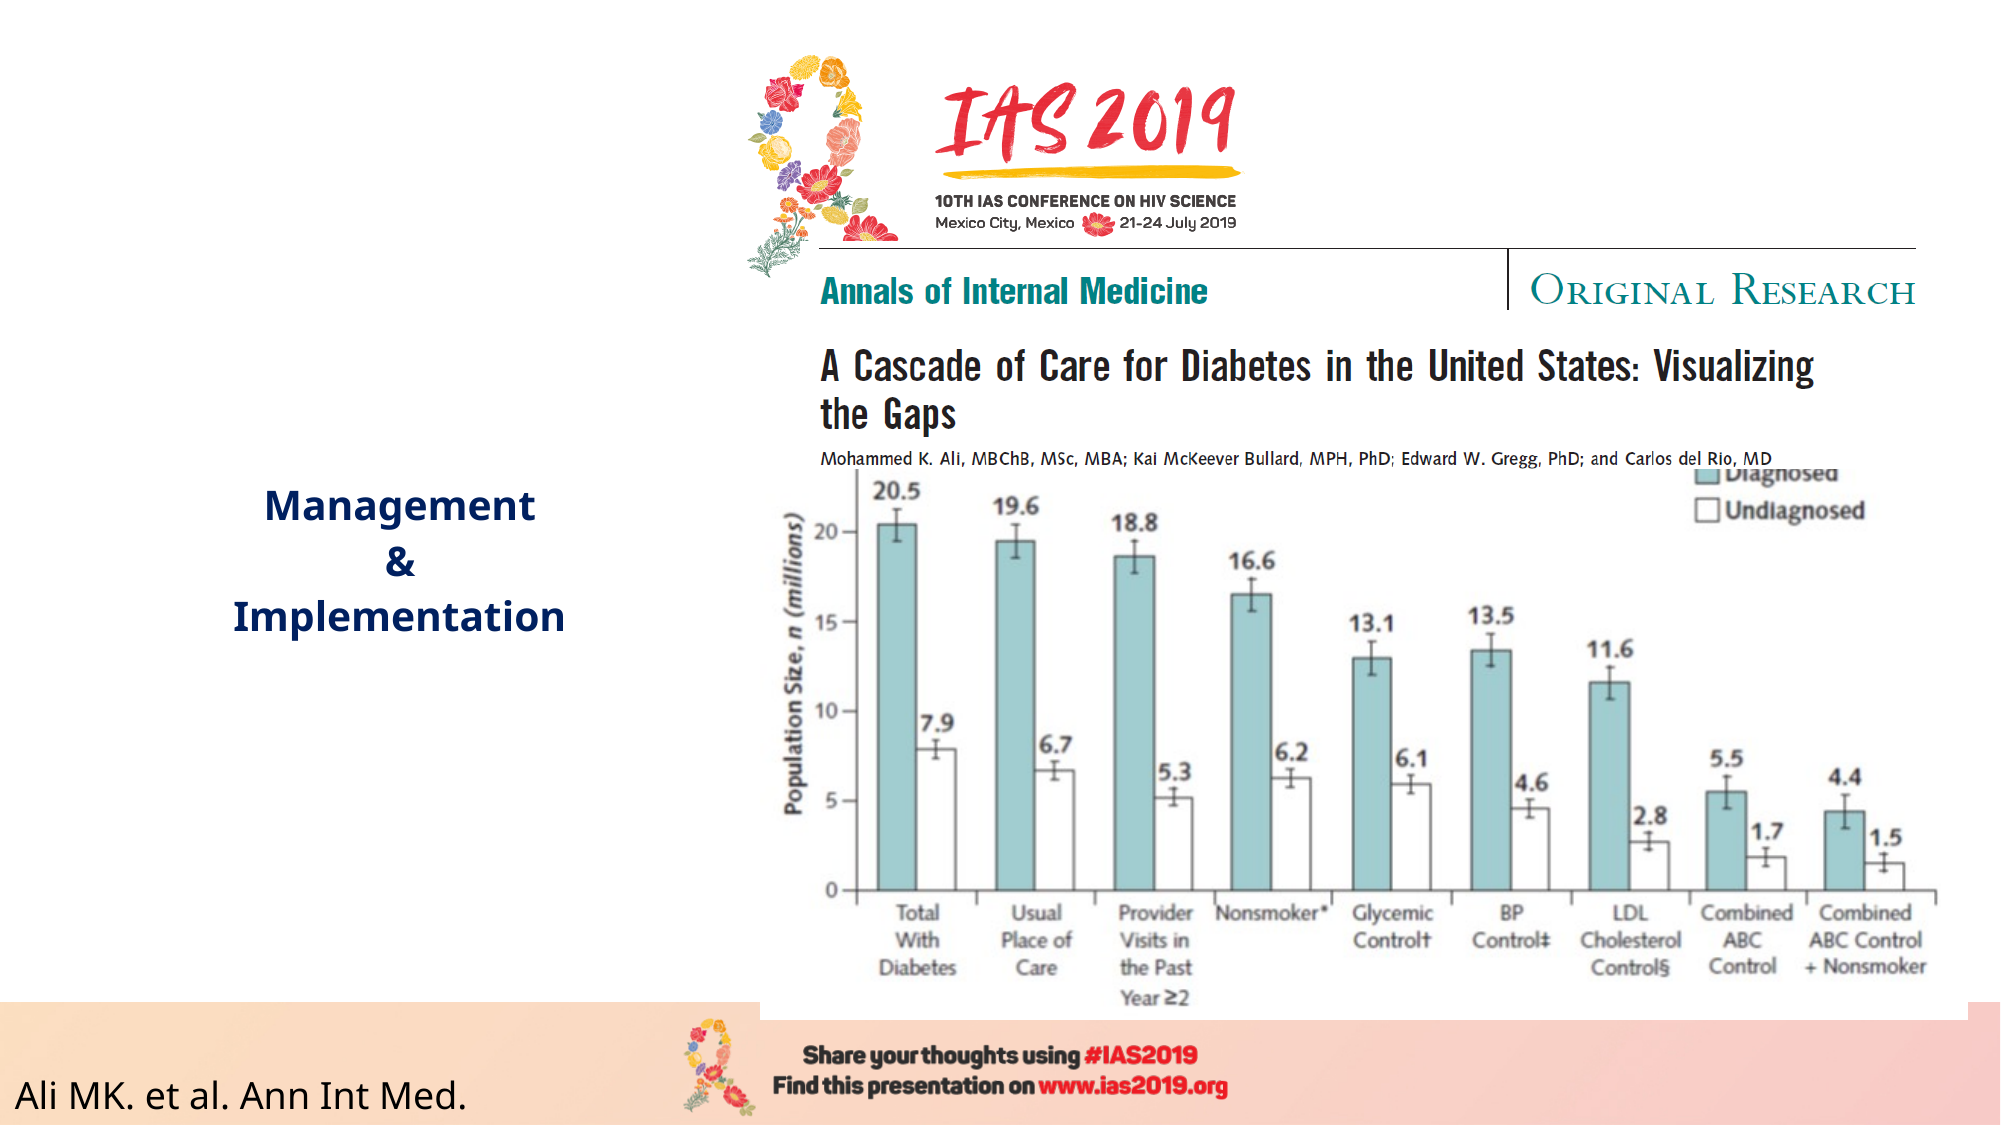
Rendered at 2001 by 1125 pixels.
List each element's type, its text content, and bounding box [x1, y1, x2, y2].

title Management & Implementation [0, 467, 755, 709]
picture [0, 241, 2001, 1125]
picture [674, 17, 1326, 332]
text_box Ali MK. et al. Ann Int Med. 2015 [0, 1064, 538, 1125]
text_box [799, 241, 1929, 468]
